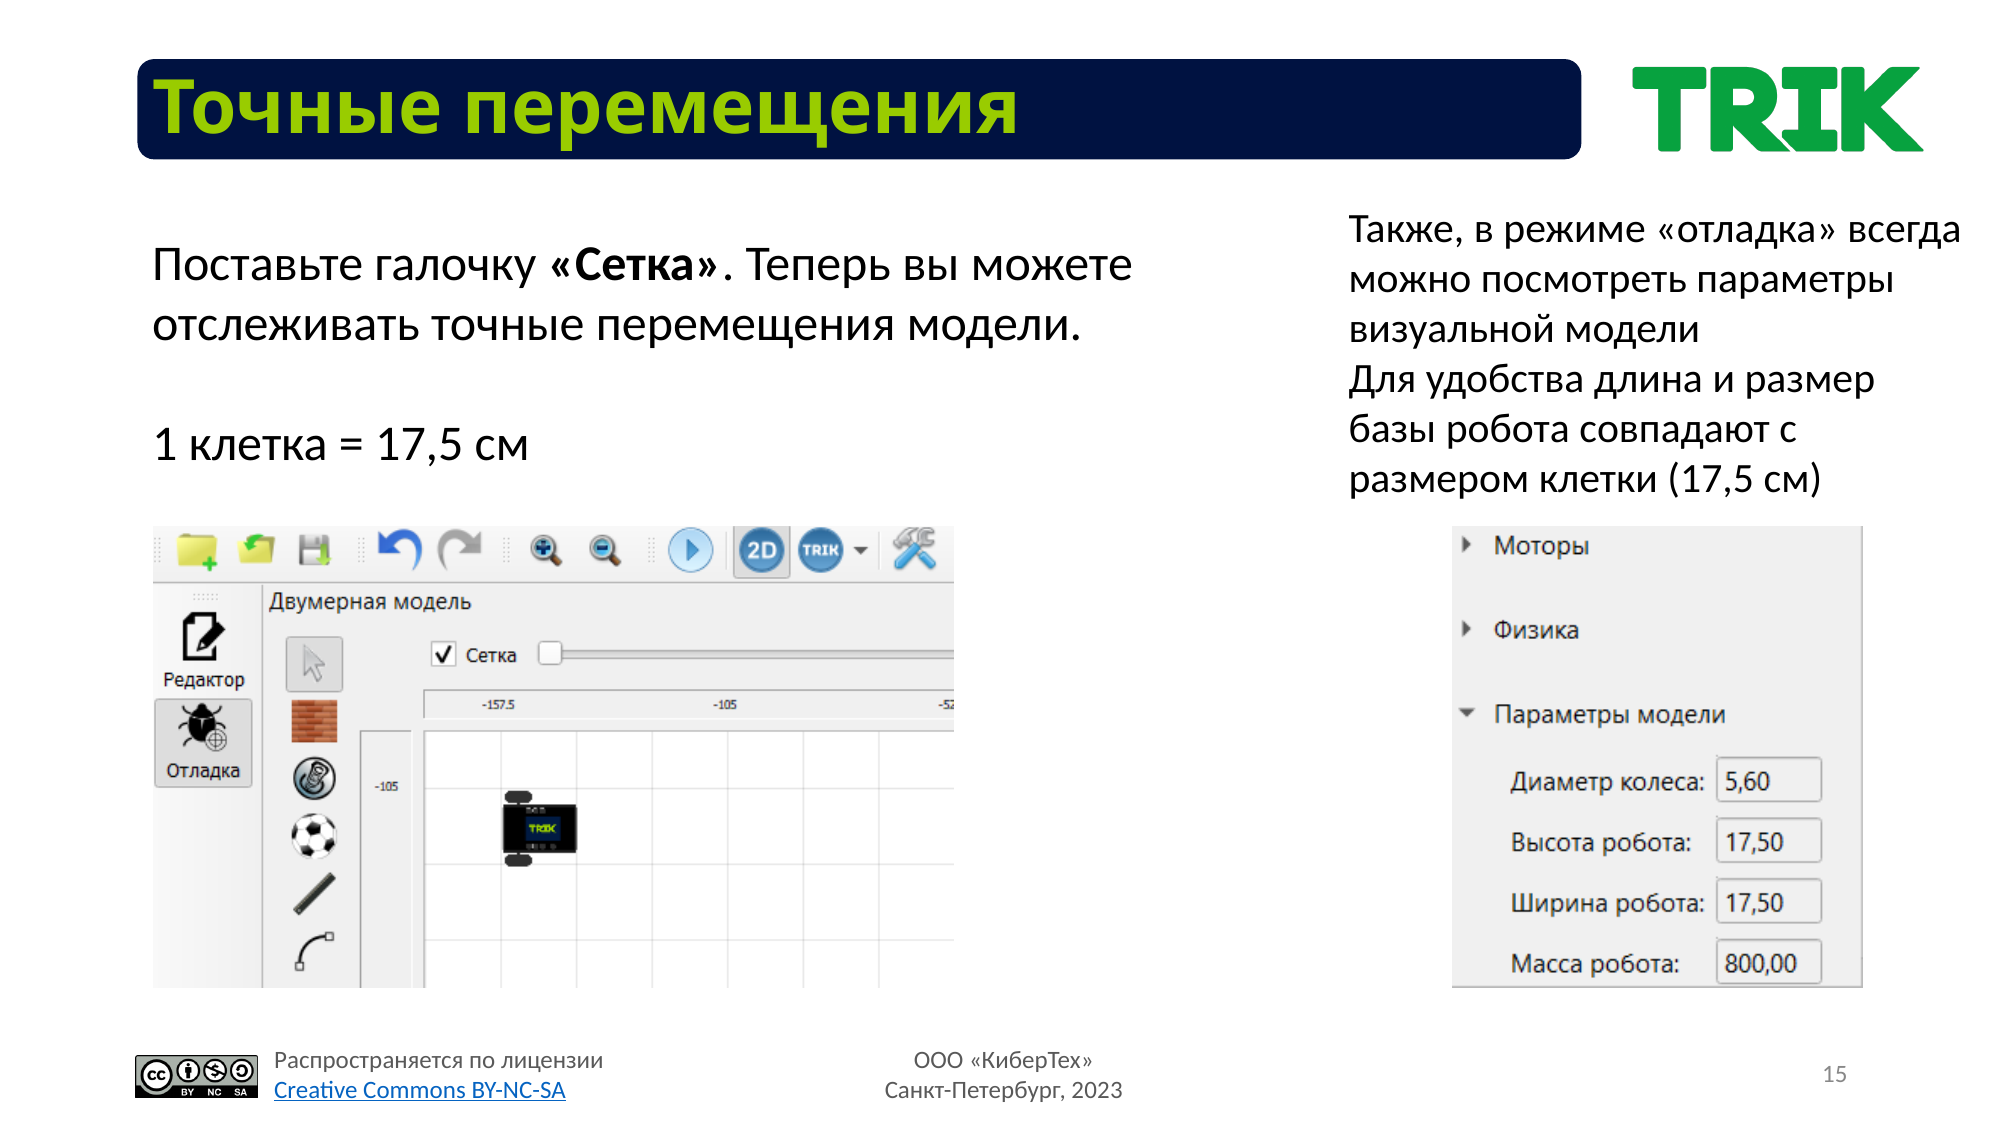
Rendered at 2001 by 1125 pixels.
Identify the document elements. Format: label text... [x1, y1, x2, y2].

text_box Точные перемещения [137, 61, 1582, 163]
text_box 15 [1412, 1042, 1863, 1103]
picture [1451, 526, 1863, 988]
text_box Также, в режиме «отладка» всегда можно посмотреть параметры визуальной модели Для удобства длина и размер базы робота совпадают с размером клетки (17,5 см) [1333, 193, 1981, 508]
picture [152, 526, 955, 988]
picture [135, 1055, 258, 1098]
picture [1631, 64, 1924, 154]
text_box Поставьте галочку «Сетка». Теперь вы можете отслеживать точные перемещения модели. 1 клетка = 17,5 см [137, 223, 1169, 479]
